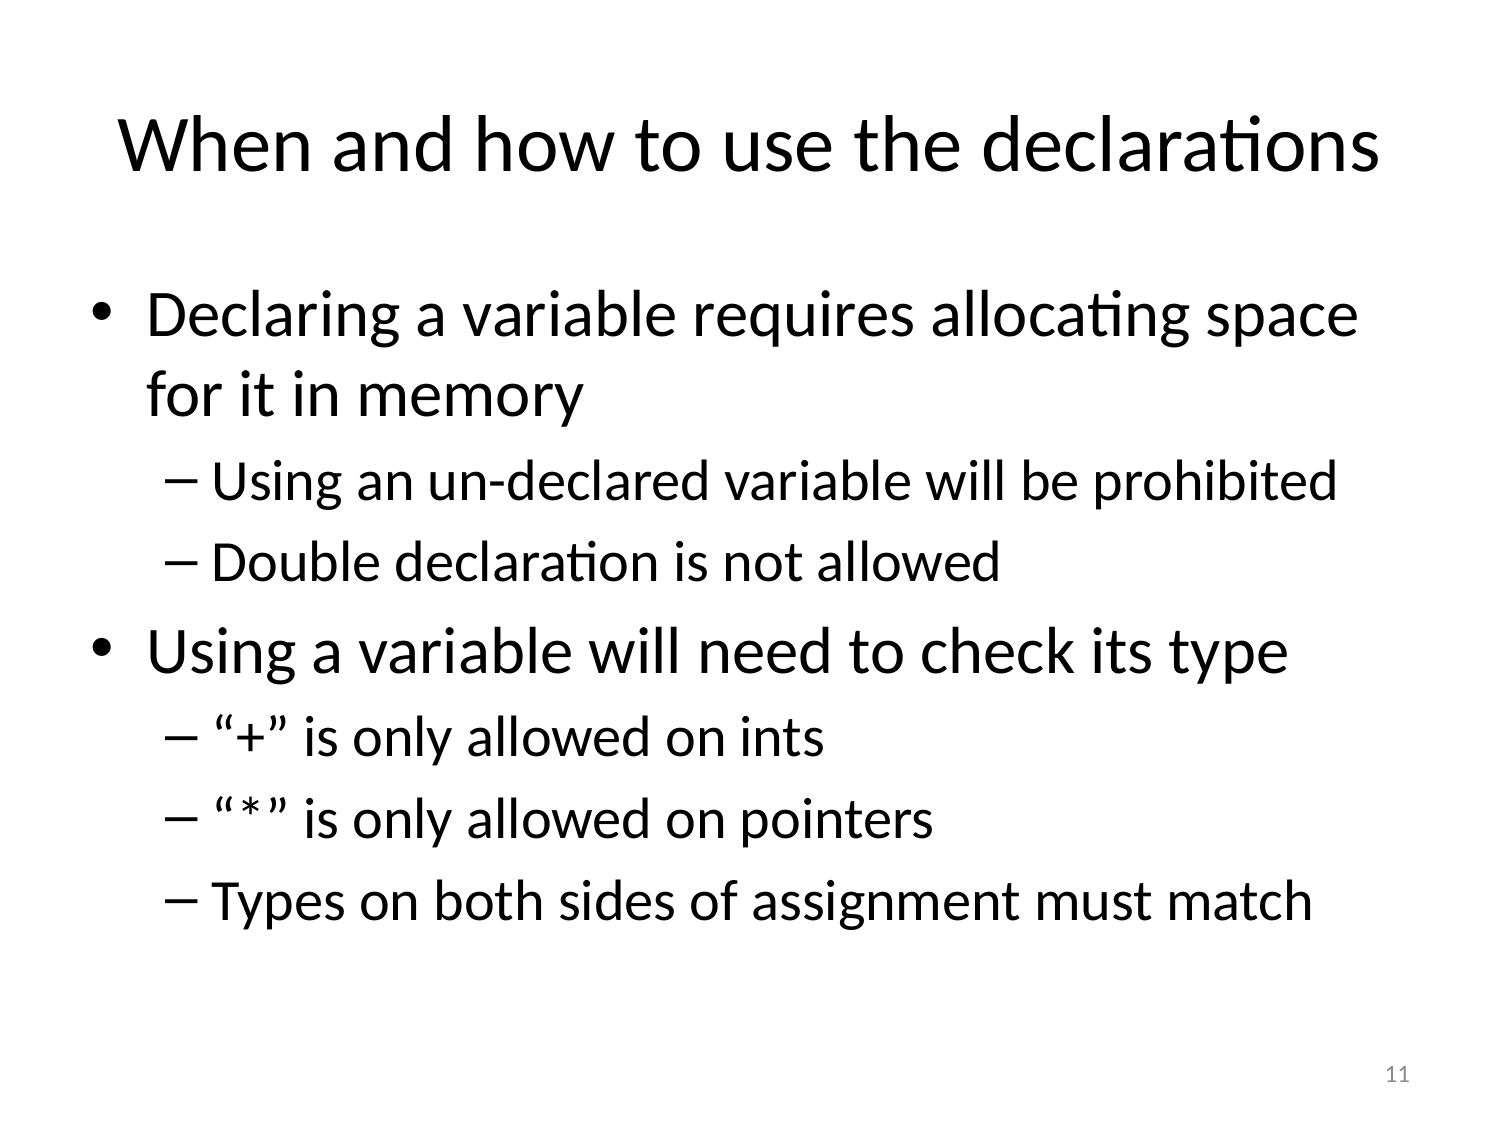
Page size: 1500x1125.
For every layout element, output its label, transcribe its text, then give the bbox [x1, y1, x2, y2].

title When and how to use the declarations [75, 45, 1425, 233]
slide_number 11 [1074, 1042, 1425, 1103]
list Declaring a variable requires allocating space for it in memory Using an un-declared variable will be prohibited Double declaration is not allowed Using a variable will need to check its type “+” is only allowed on ints “*” is only allowed on pointers Types on both sides of assignment must match [75, 262, 1425, 1005]
